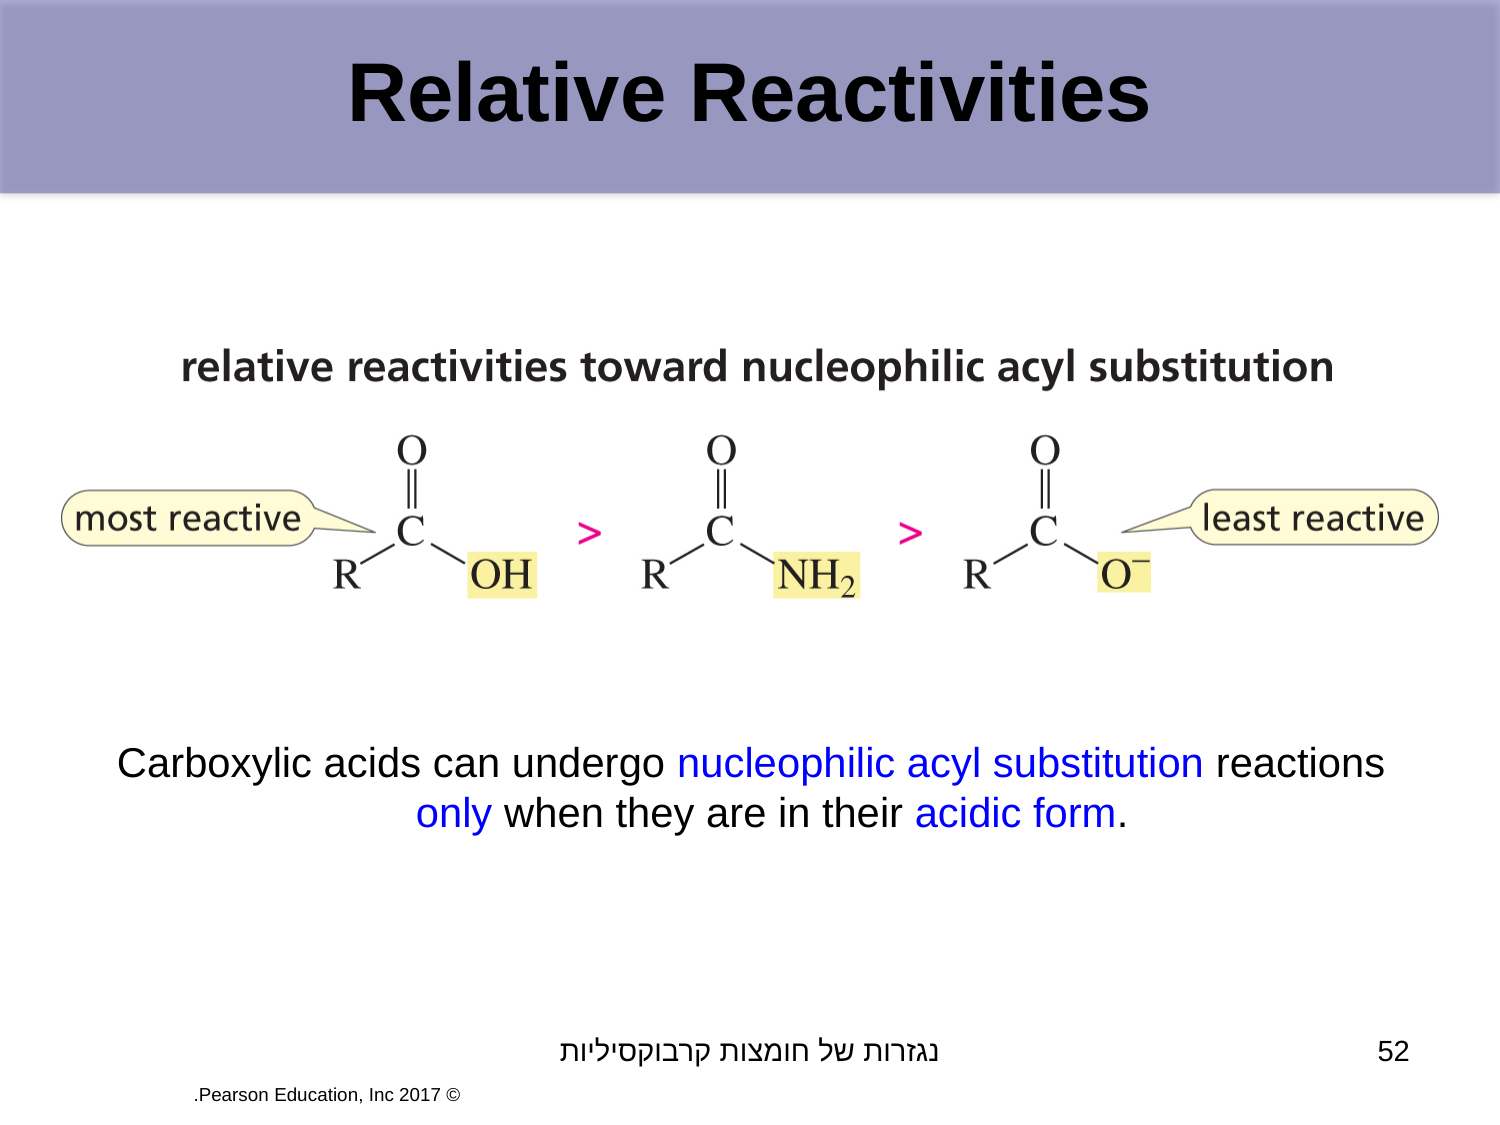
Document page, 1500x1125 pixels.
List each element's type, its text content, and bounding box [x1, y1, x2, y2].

slide_number 52 [1074, 1024, 1426, 1103]
text_box Relative Reactivities [0, 31, 1500, 146]
footer נגזרות של חומצות קרבוקסיליות [512, 1024, 988, 1103]
text_box Carboxylic acids can undergo nucleophilic acyl substitution reactions only when they are in their acidic form. [102, 727, 1421, 843]
picture [49, 337, 1451, 605]
